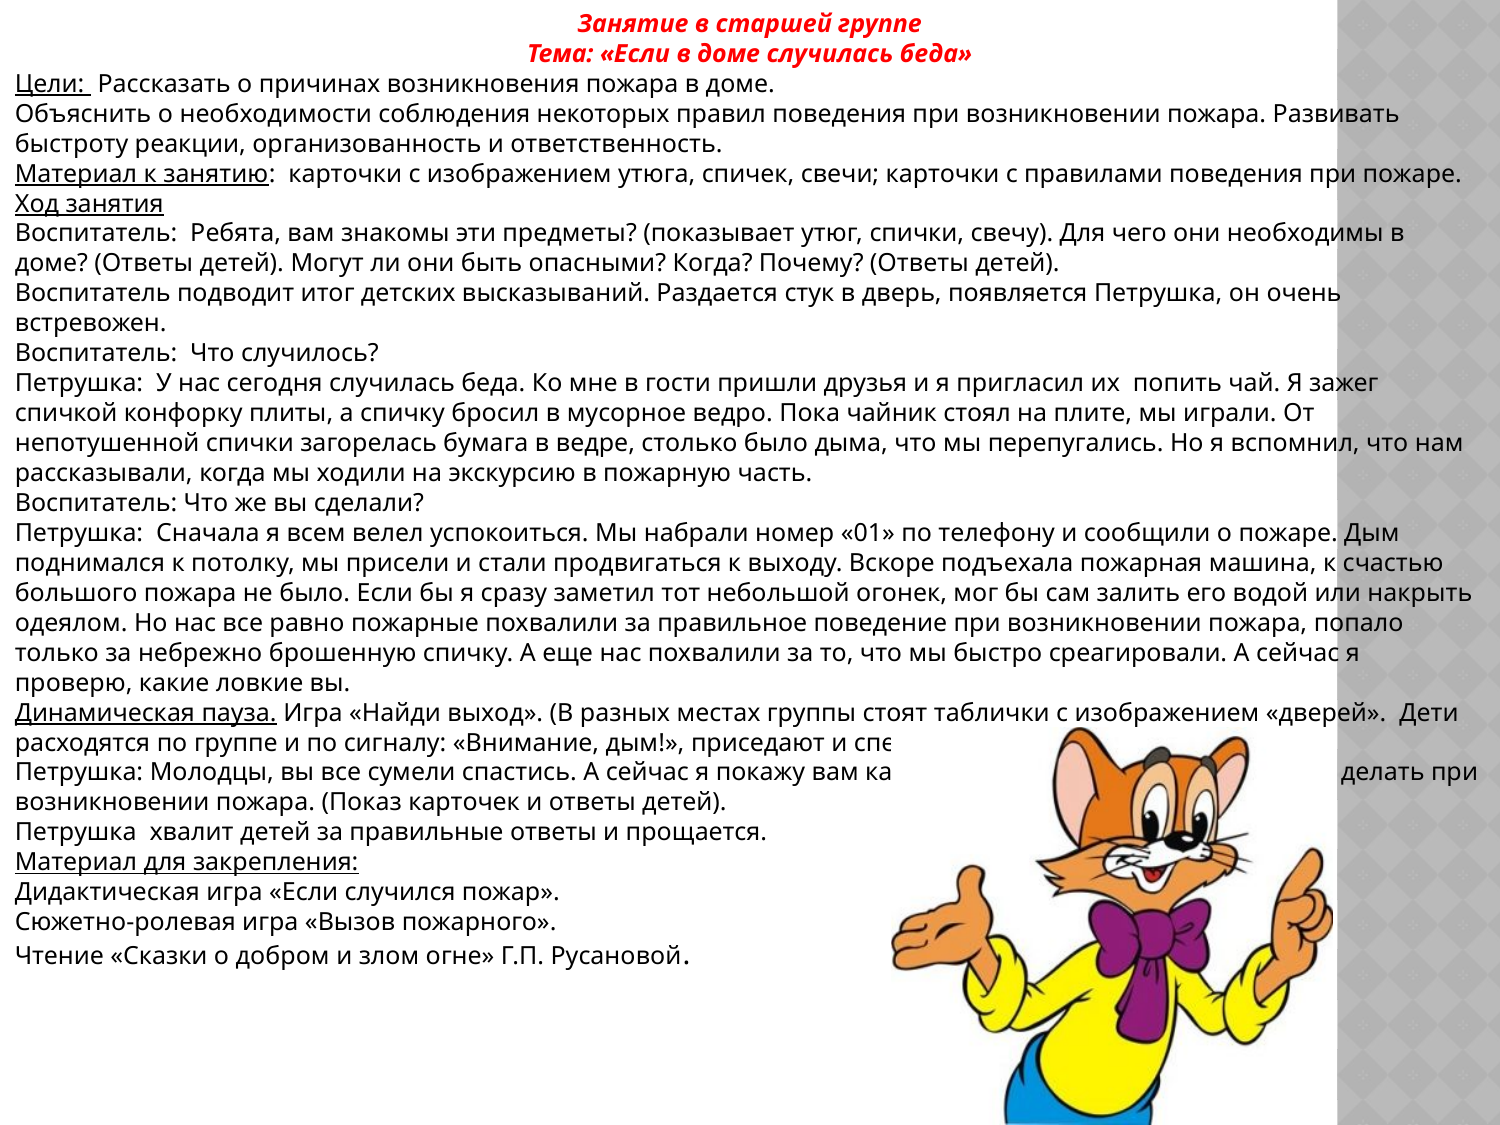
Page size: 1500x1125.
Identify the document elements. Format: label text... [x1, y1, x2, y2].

picture [891, 727, 1334, 1125]
text_box Занятие в старшей группе Тема: «Если в доме случилась беда» Цели: Рассказать о причинах возникновения пожара в доме. Объяснить о необходимости соблюдения некоторых правил поведения при возникновении пожара. Развивать быстроту реакции, организованность и ответственность. Материал к занятию: карточки с изображением утюга, спичек, свечи; карточки с правилами поведения при пожаре. Ход занятия Воспитатель: Ребята, вам знакомы эти предметы? (показывает утюг, спички, свечу). Для чего они необходимы в доме? (Ответы детей). Могут ли они быть опасными? Когда? Почему? (Ответы детей). Воспитатель подводит итог детских высказываний. Раздается стук в дверь, появляется Петрушка, он очень встревожен. Воспитатель: Что случилось? Петрушка: У нас сегодня случилась беда. Ко мне в гости пришли друзья и я пригласил их попить чай. Я зажег спичкой конфорку плиты, а спичку бросил в мусорное ведро. Пока чайник стоял на плите, мы играли. От непотушенной спички загорелась бумага в ведре, столько было дыма, что мы перепугались. Но я вспомнил, что нам рассказывали, когда мы ходили на экскурсию в пожарную часть. Воспитатель: Что же вы сделали? Петрушка: Сначала я всем велел успокоиться. Мы набрали номер «01» по телефону и сообщили о пожаре. Дым поднимался к потолку, мы присели и стали продвигаться к выходу. Вскоре подъехала пожарная машина, к счастью большого пожара не было. Если бы я сразу заметил тот небольшой огонек, мог бы сам залить его водой или накрыть одеялом. Но нас все равно пожарные похвалили за правильное поведение при возникновении пожара, попало только за небрежно брошенную спичку. А еще нас похвалили за то, что мы быстро среагировали. А сейчас я проверю, какие ловкие вы. Динамическая пауза. Игра «Найди выход». (В разных местах группы стоят таблички с изображением «дверей». Дети расходятся по группе и по сигналу: «Внимание, дым!», приседают и спешат к «дверям».) Петрушка: Молодцы, вы все сумели спастись. А сейчас я покажу вам карточки, а вы расскажите, что нужно делать при возникновении пожара. (Показ карточек и ответы детей). Петрушка хвалит детей за правильные ответы и прощается. Материал для закрепления: Дидактическая игра «Если случился пожар». Сюжетно-ролевая игра «Вызов пожарного». Чтение «Сказки о добром и злом огне» Г.П. Русановой. [0, 0, 1500, 1103]
